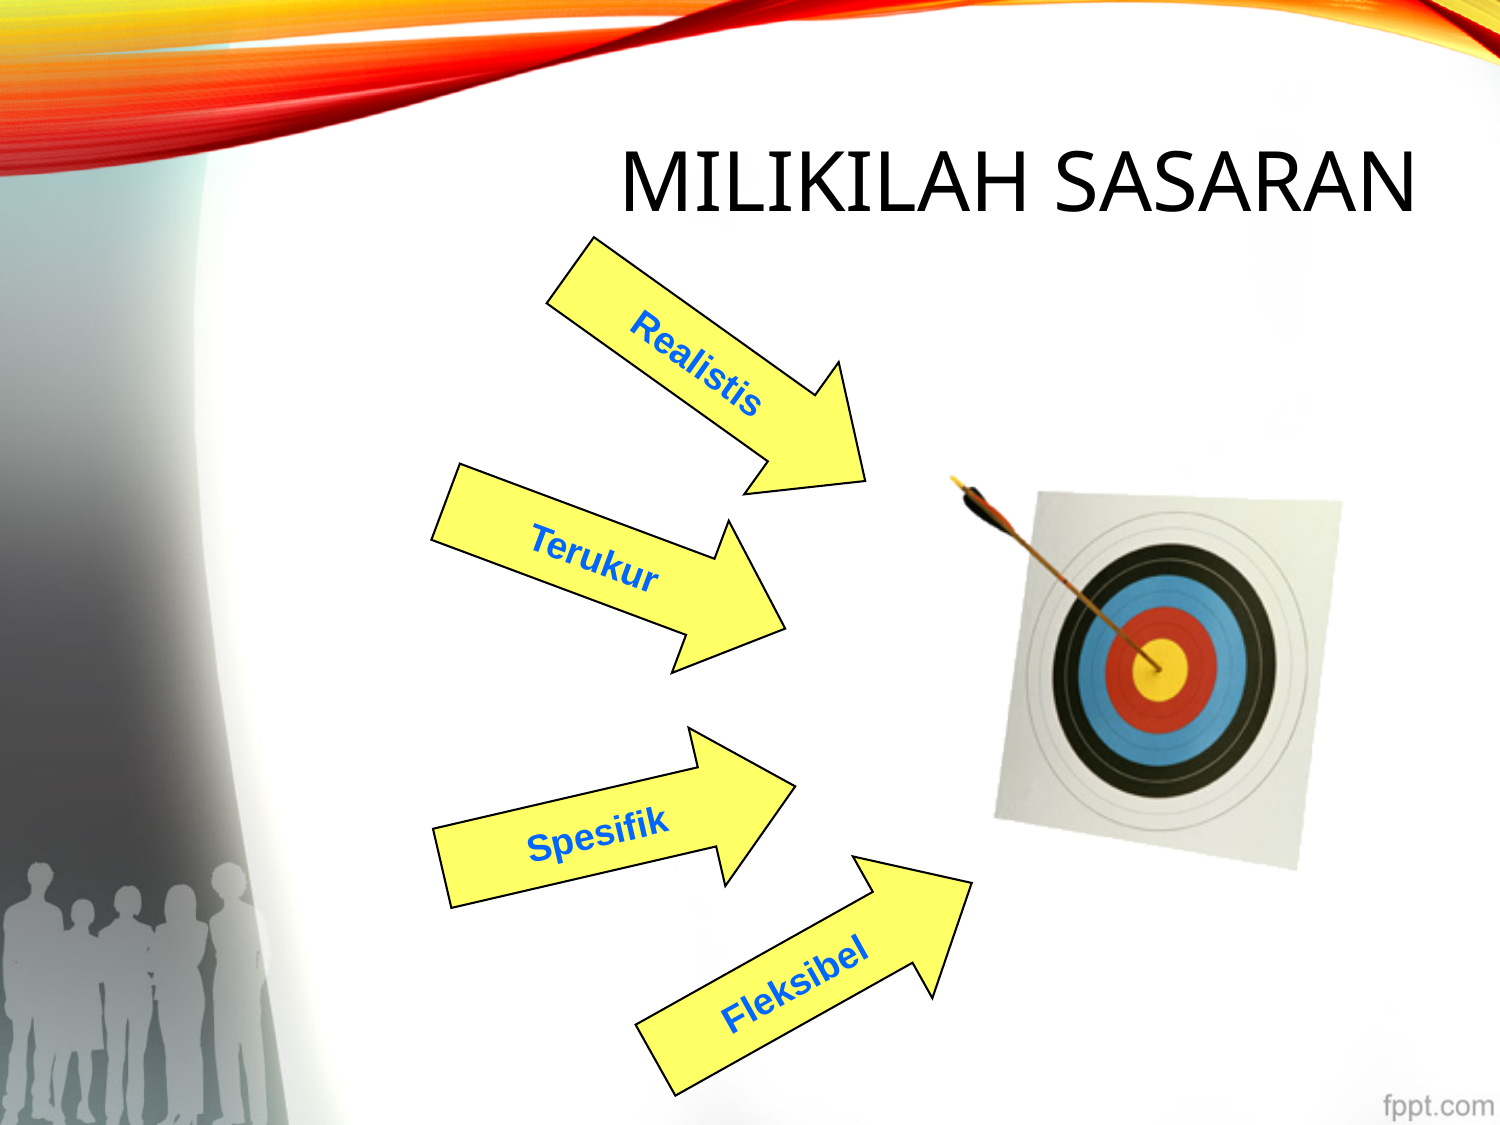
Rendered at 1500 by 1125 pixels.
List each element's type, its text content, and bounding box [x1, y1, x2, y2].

text_box Fleksibel [635, 856, 963, 1096]
title Milikilah Sasaran [389, 78, 1436, 291]
text_box Spesifik [432, 727, 796, 908]
text_box Terukur [431, 463, 786, 673]
picture [0, 0, 1500, 1125]
text_box Realistis [546, 237, 866, 495]
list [912, 437, 1384, 909]
